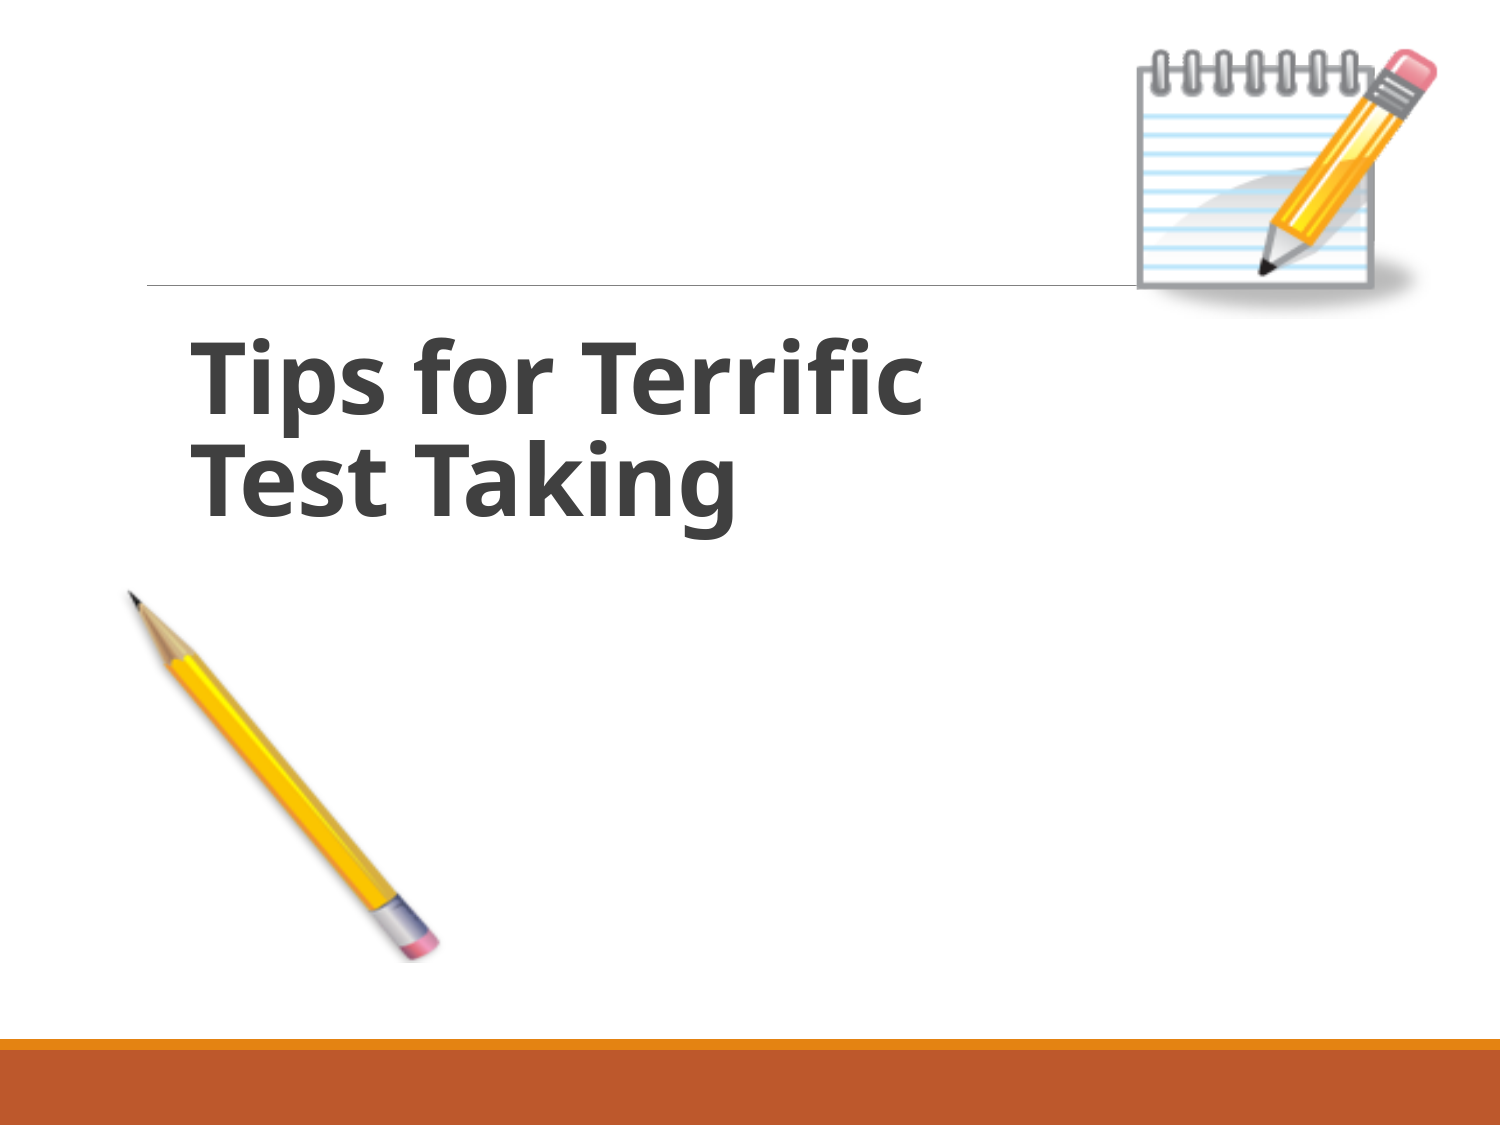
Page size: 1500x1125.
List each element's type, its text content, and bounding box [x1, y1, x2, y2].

picture [40, 586, 503, 963]
picture [1115, 18, 1452, 320]
title Tips for Terrific Test Taking [174, 324, 1392, 545]
